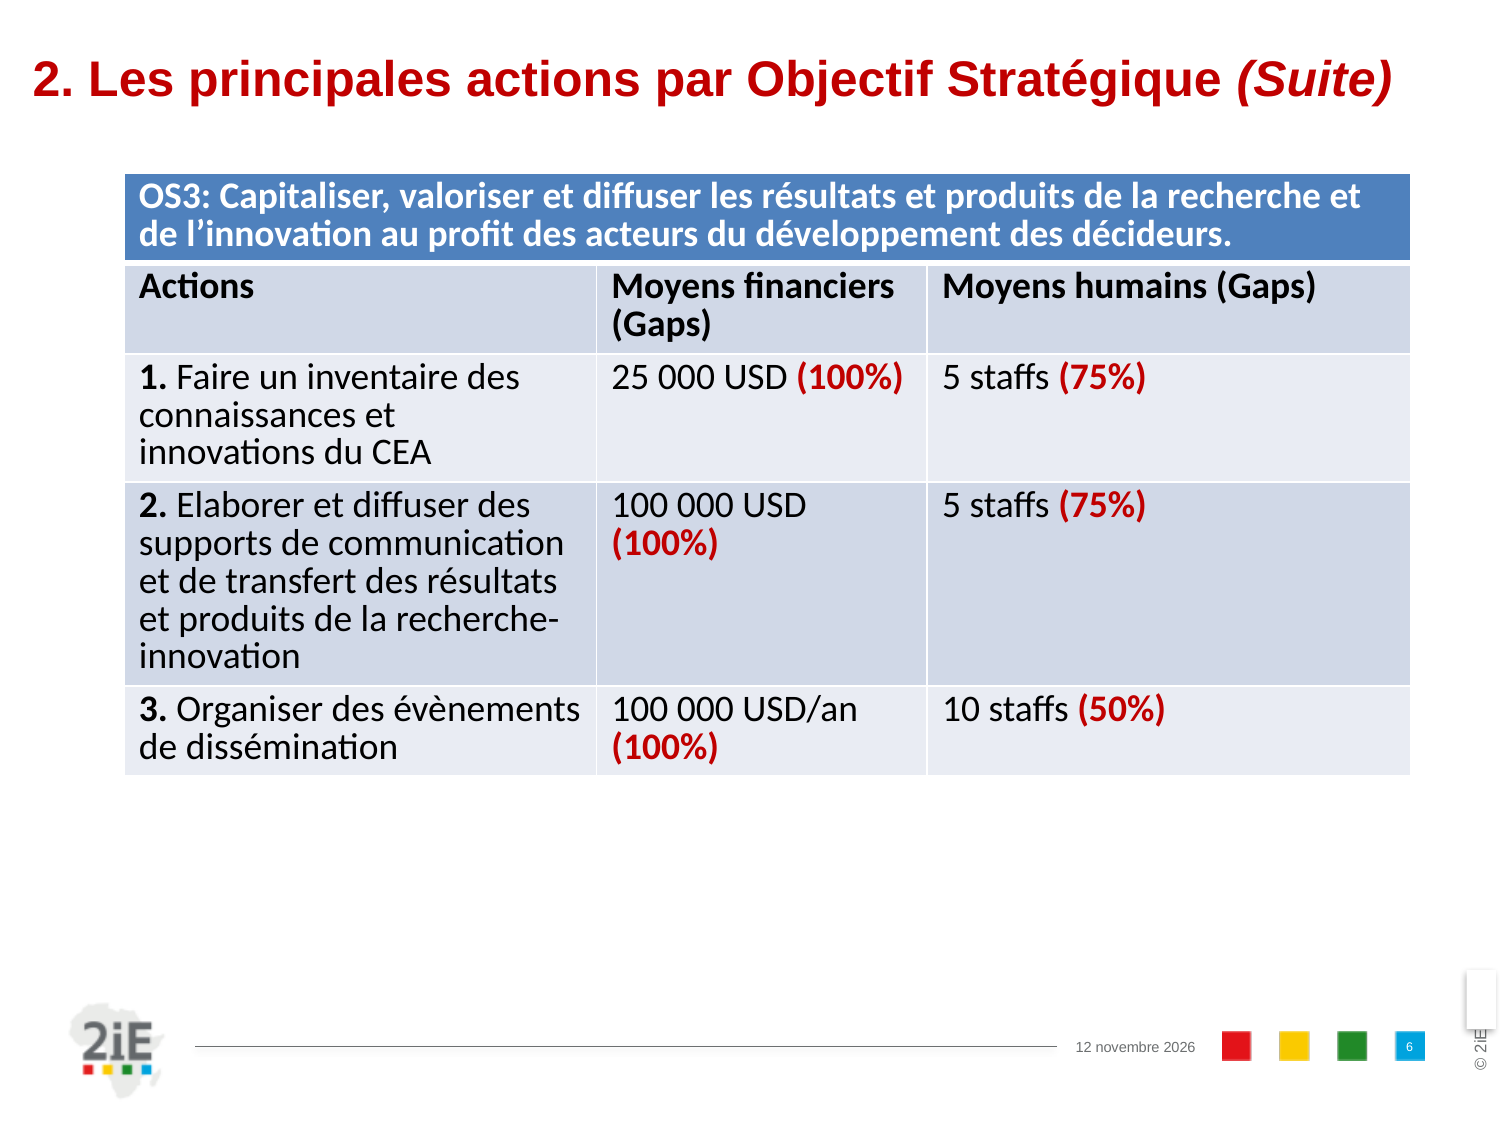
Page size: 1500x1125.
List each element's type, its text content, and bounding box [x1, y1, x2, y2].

table_cell 25 000 USD (100%) [597, 355, 926, 481]
table_header OS3: Capitaliser, valoriser et diffuser les résultats et produits de la recherche et de l’innovation au profit des acteurs du développement des décideurs. [125, 174, 1410, 260]
title 2. Les principales actions par Objectif Stratégique (Suite) [17, 38, 1489, 114]
table_cell 10 staffs (50%) [928, 687, 1410, 775]
table_cell Moyens financiers (Gaps) [597, 266, 926, 353]
table_cell 5 staffs (75%) [928, 483, 1410, 685]
table_cell Moyens humains (Gaps) [928, 266, 1410, 353]
table_cell 1. Faire un inventaire des connaissances et innovations du CEA [125, 355, 596, 481]
table_cell 2. Elaborer et diffuser des supports de communication et de transfert des résultats et produits de la recherche-innovation [125, 483, 596, 685]
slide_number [860, 1012, 1211, 1081]
table_cell 5 staffs (75%) [928, 355, 1410, 481]
picture [1222, 1031, 1364, 1061]
table_cell 100 000 USD/an (100%) [597, 687, 926, 775]
table_cell Actions [125, 266, 596, 353]
table_cell 100 000 USD (100%) [597, 483, 926, 685]
picture [64, 995, 177, 1106]
slide_number 6 [1364, 1011, 1455, 1081]
table_cell 3. Organiser des évènements de dissémination [125, 687, 596, 775]
